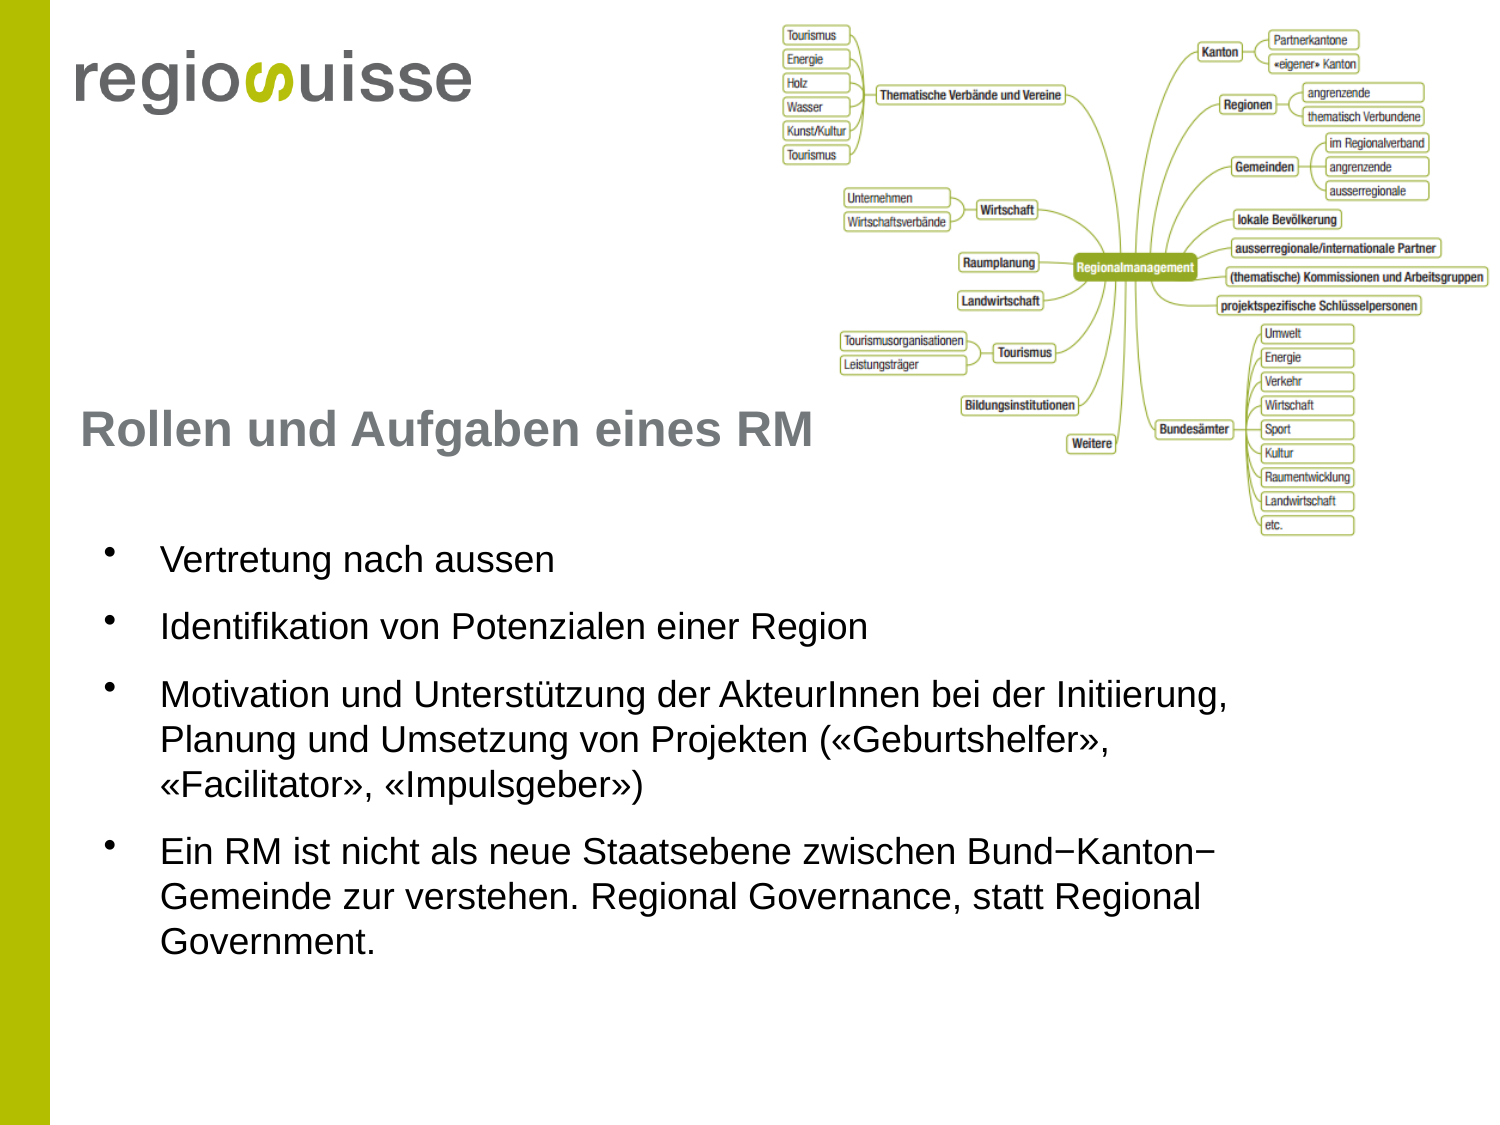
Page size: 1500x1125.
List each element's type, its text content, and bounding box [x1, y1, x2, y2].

list Vertretung nach aussen Identifikation von Potenzialen einer Region Motivation und Unterstützung der AkteurInnen bei der Initiierung, Planung und Umsetzung von Projekten («Geburtshelfer», «Facilitator», «Impulsgeber») Ein RM ist nicht als neue Staatsebene zwischen Bund−Kanton− Gemeinde zur verstehen. Regional Governance, statt Regional Government. [88, 527, 1400, 1059]
picture [76, 50, 471, 115]
text_box Rollen und Aufgaben eines RM [65, 361, 768, 492]
picture [773, 10, 1499, 551]
